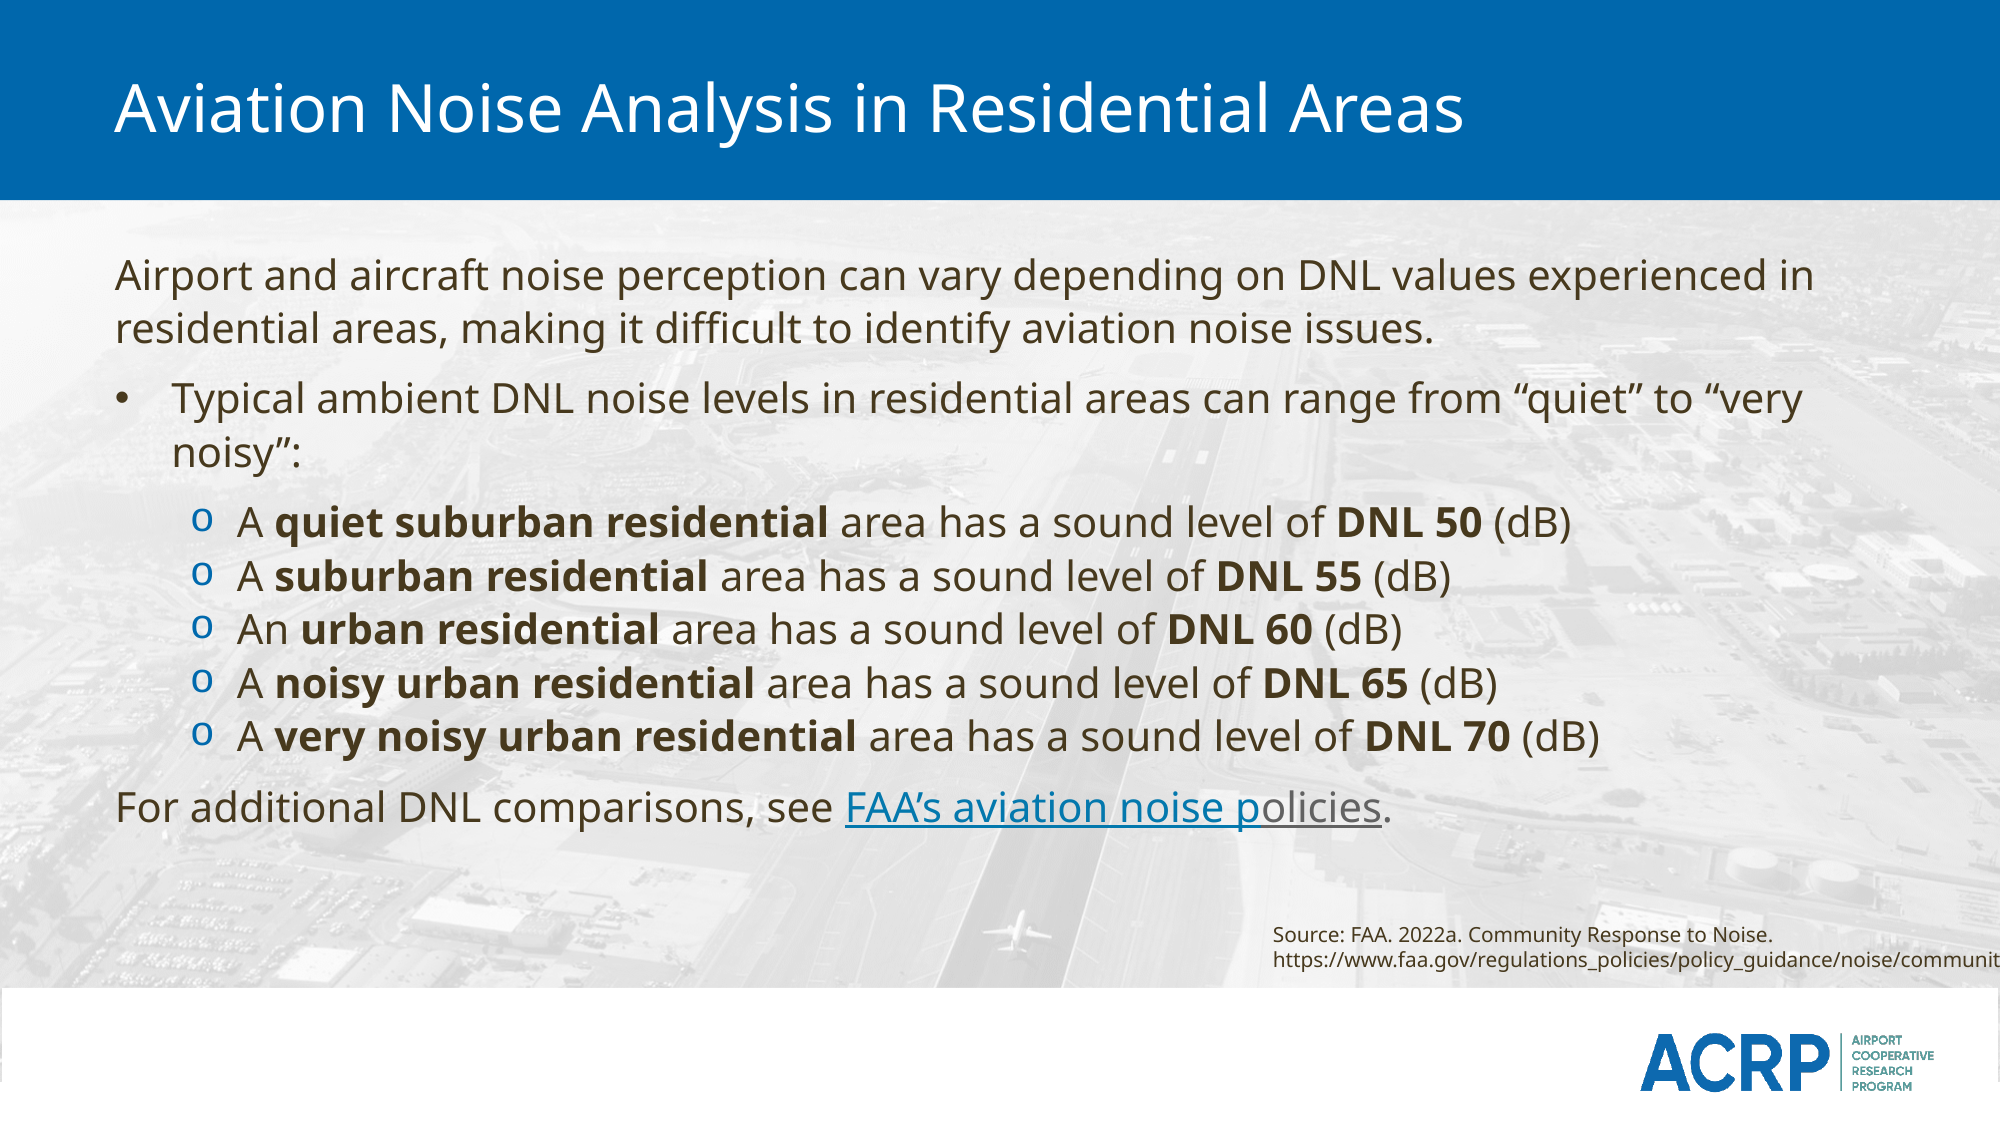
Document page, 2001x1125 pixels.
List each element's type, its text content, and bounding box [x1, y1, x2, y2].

list Airport and aircraft noise perception can vary depending on DNL values experienced in residential areas, making it difficult to identify aviation noise issues. Typical ambient DNL noise levels in residential areas can range from “quiet” to “very noisy”: A quiet suburban residential area has a sound level of DNL 50 (dB) A suburban residential area has a sound level of DNL 55 (dB) An urban residential area has a sound level of DNL 60 (dB) A noisy urban residential area has a sound level of DNL 65 (dB) A very noisy urban residential area has a sound level of DNL 70 (dB) For additional DNL comparisons, see FAA’s aviation noise policies. [99, 237, 1921, 988]
picture [1635, 1029, 1938, 1095]
text_box Source: FAA. 2022a. Community Response to Noise. https://www.faa.gov/regulations_policies/policy_guidance/noise/community [1258, 914, 2000, 1004]
title Aviation Noise Analysis in Residential Areas [99, 37, 1884, 176]
